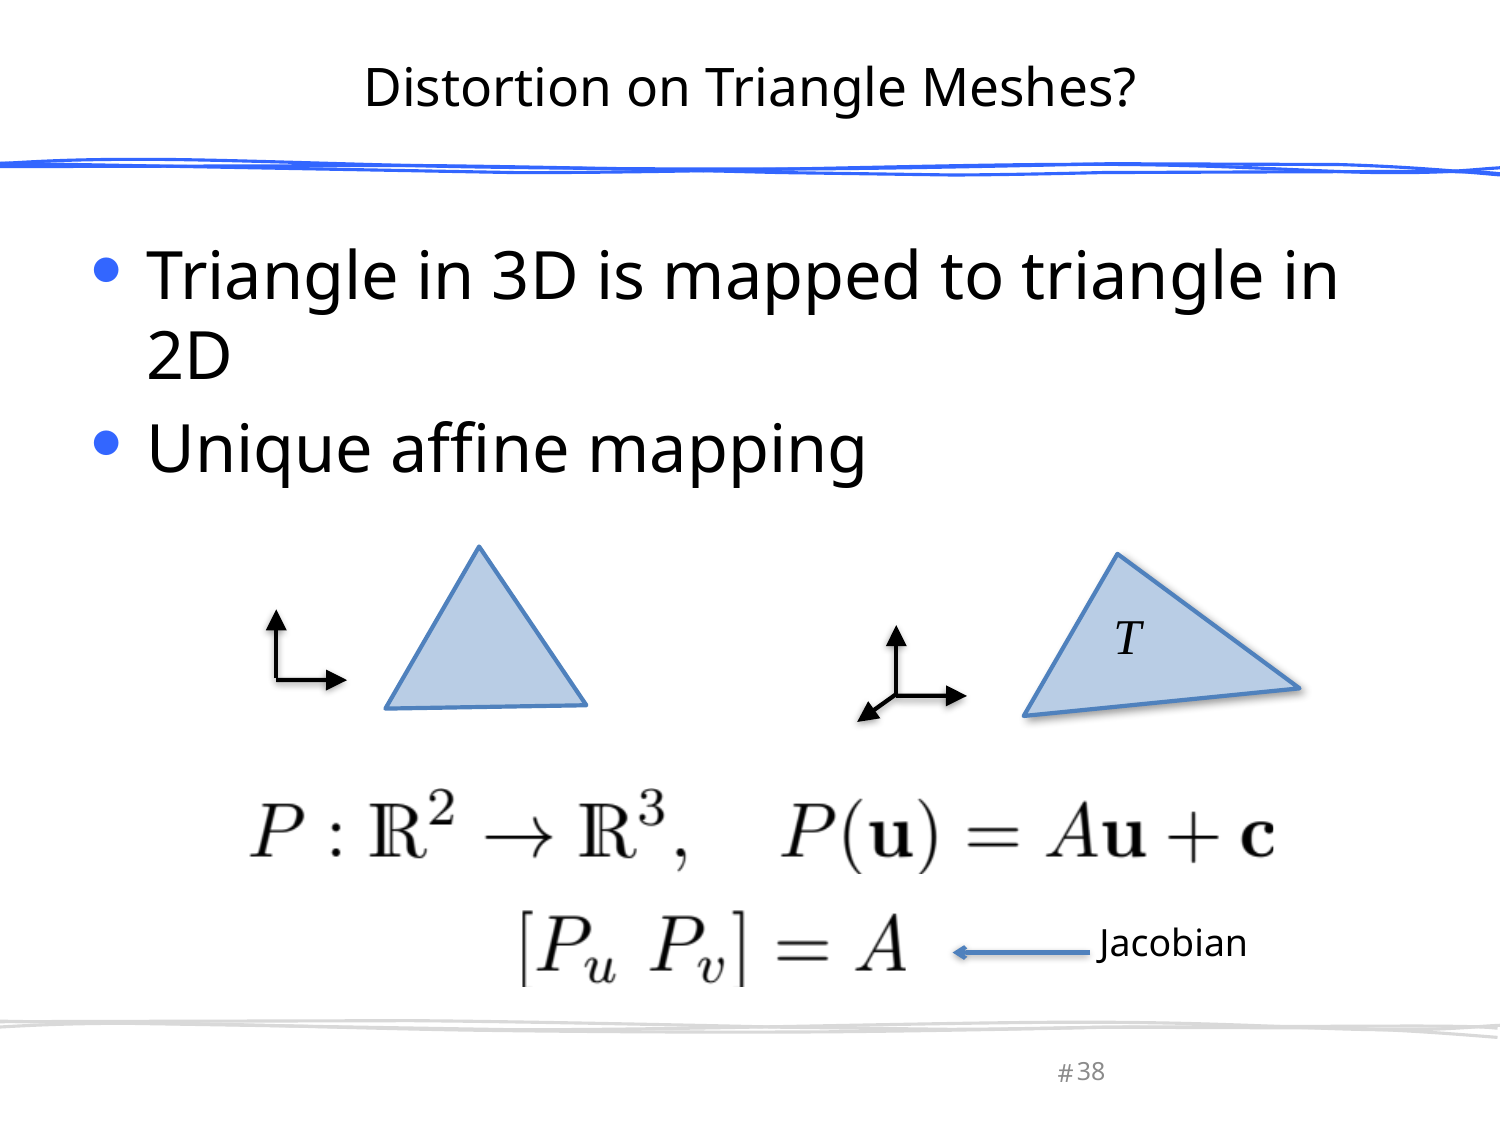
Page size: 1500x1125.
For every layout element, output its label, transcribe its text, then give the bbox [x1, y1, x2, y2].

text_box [275, 609, 348, 681]
text_box Jacobian [1084, 912, 1264, 972]
slide_number 38 [1042, 1042, 1140, 1103]
text_box [383, 544, 589, 711]
title Distortion on Triangle Meshes? [75, 45, 1425, 125]
text_box T [1021, 551, 1302, 719]
list Triangle in 3D is mapped to triangle in 2D Unique affine mapping [75, 224, 1425, 975]
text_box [856, 624, 968, 723]
picture [522, 909, 906, 988]
picture [248, 788, 1274, 875]
